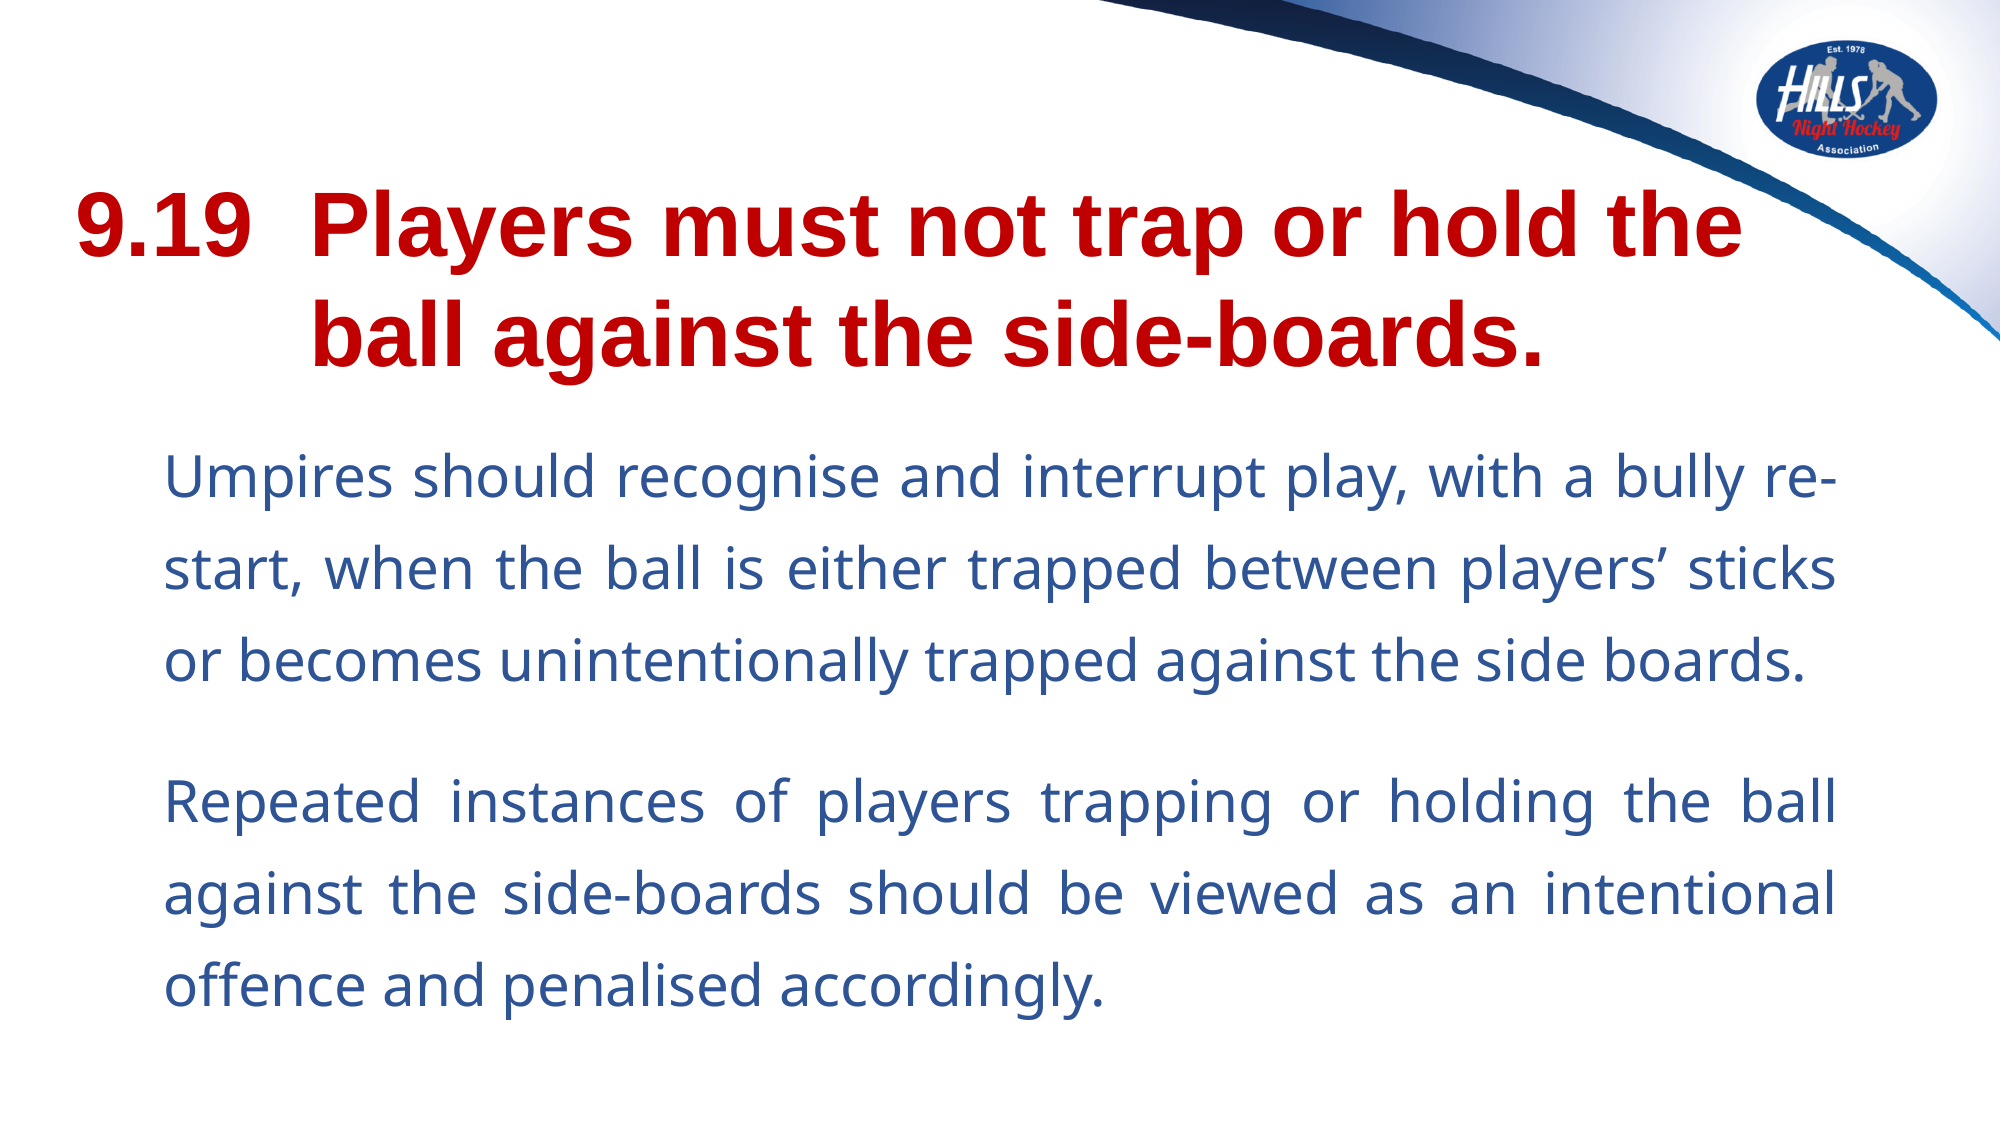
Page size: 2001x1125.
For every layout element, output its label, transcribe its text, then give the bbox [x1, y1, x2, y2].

title 9.19 Players must not trap or hold the ball against the side-boards. [72, 162, 1750, 385]
picture [1094, 0, 2000, 342]
text_box Umpires should recognise and interrupt play, with a bully re-start, when the ball is either trapped between players’ sticks or becomes unintentionally trapped against the side boards. Repeated instances of players trapping or holding the ball against the side-boards should be viewed as an intentional offence and penalised accordingly. [161, 415, 1839, 1018]
